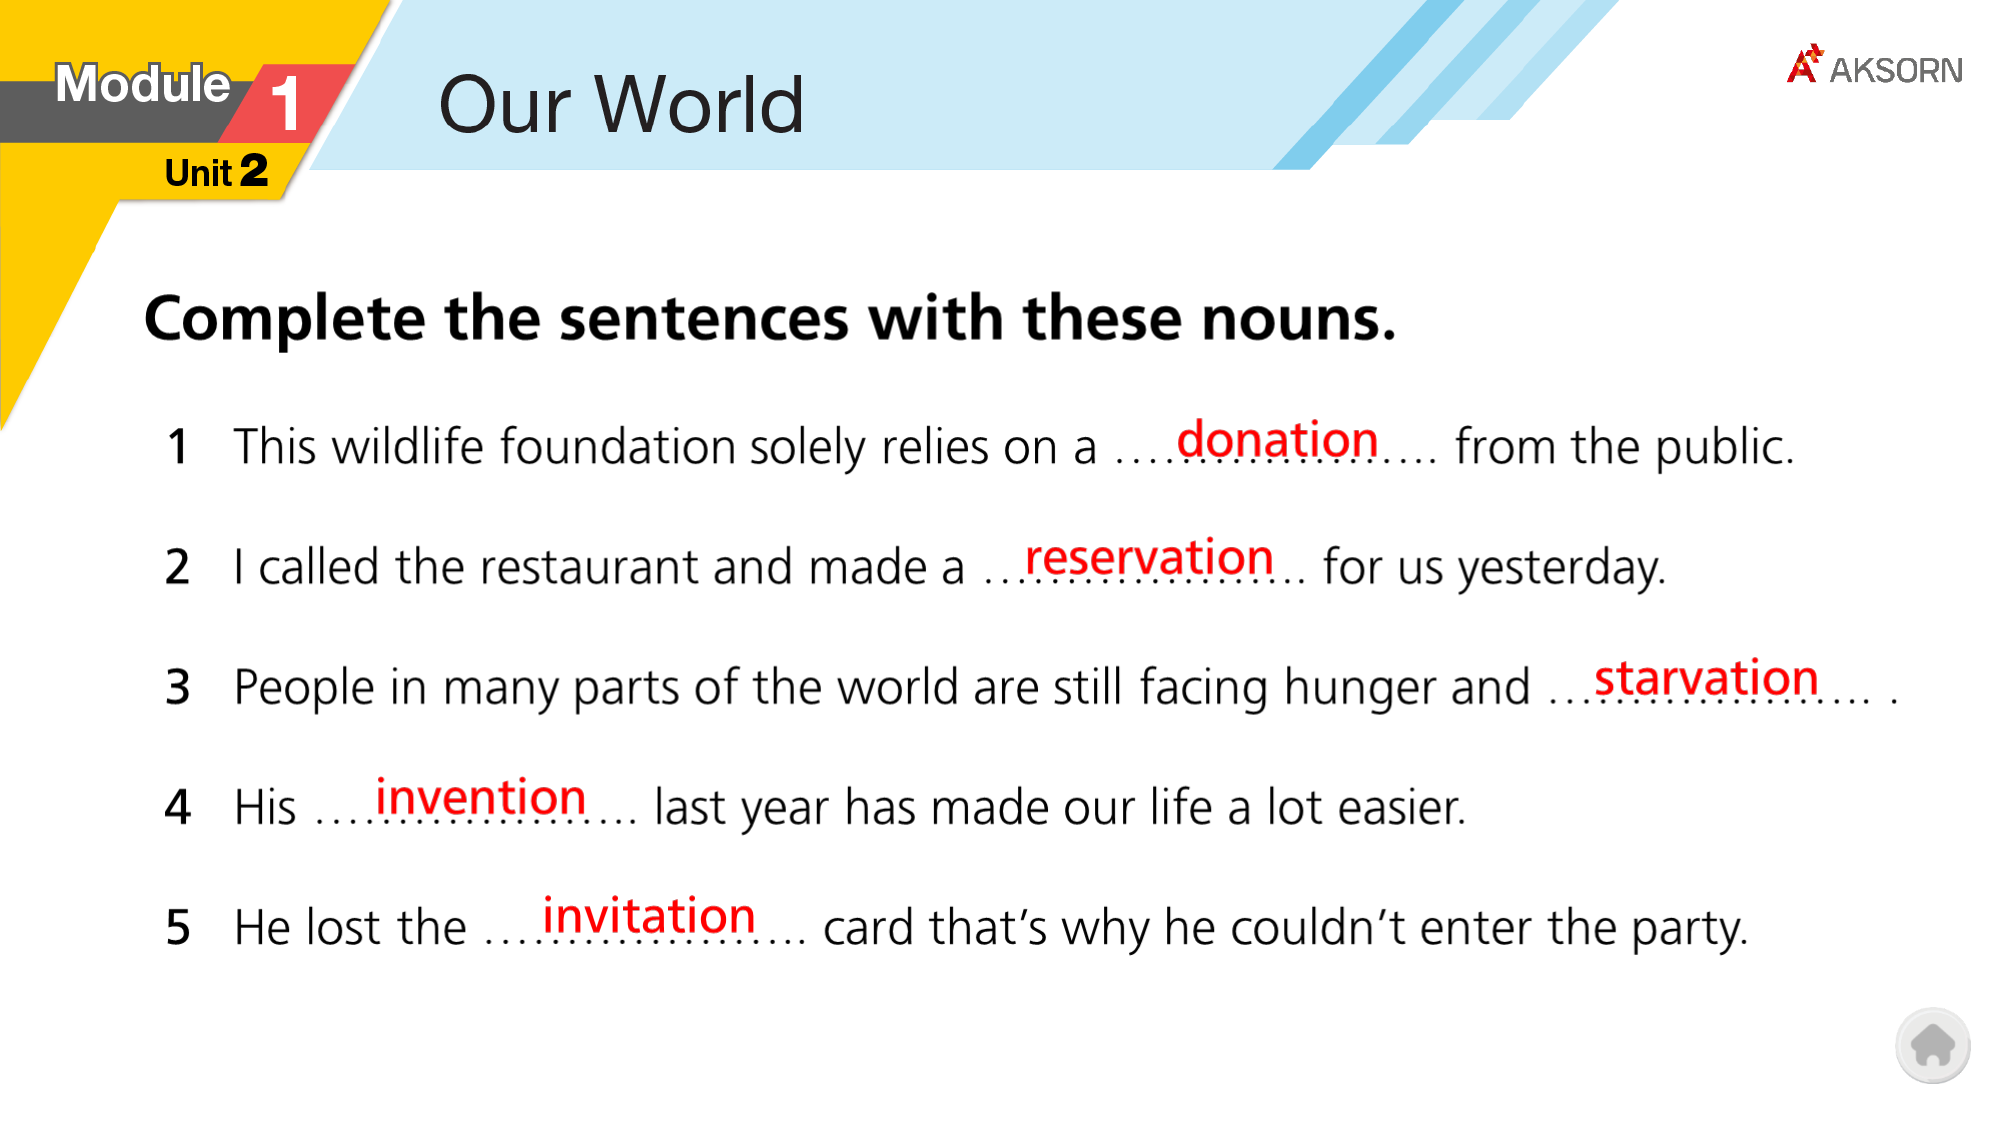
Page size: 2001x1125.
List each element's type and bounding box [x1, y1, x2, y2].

picture [1895, 1007, 1971, 1084]
picture [0, 0, 2000, 988]
